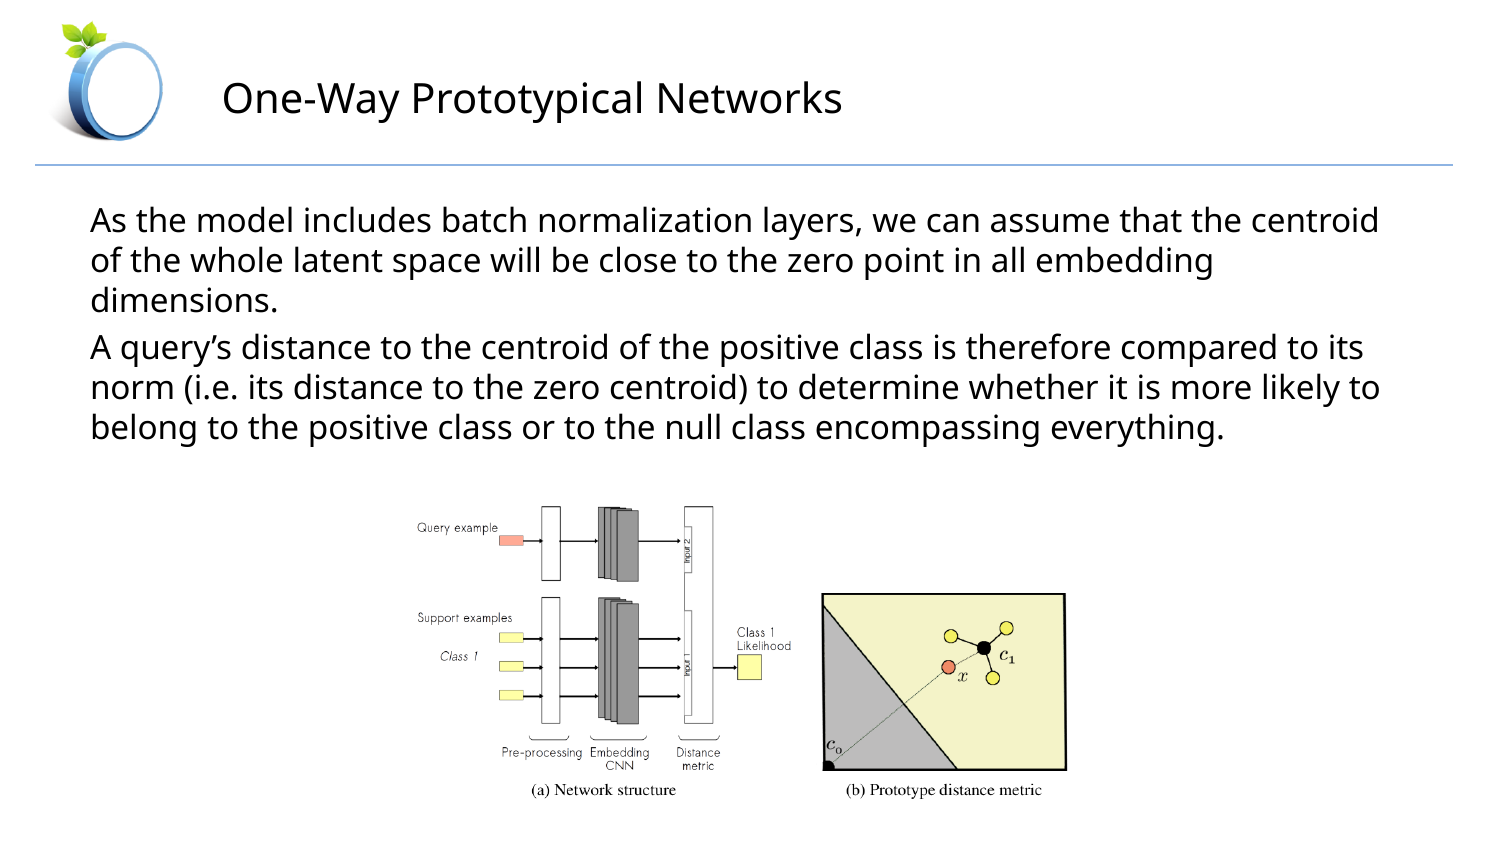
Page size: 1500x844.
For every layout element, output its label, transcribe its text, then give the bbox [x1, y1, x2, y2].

picture [407, 489, 1081, 808]
list As the model includes batch normalization layers, we can assume that the centroid of the whole latent space will be close to the zero point in all embedding dimensions. A query’s distance to the centroid of the positive class is therefore compared to its norm (i.e. its distance to the zero centroid) to determine whether it is more likely to belong to the positive class or to the null class encompassing everything. [75, 192, 1425, 809]
picture [29, 20, 174, 154]
title One-Way Prototypical Networks [206, 43, 1425, 151]
